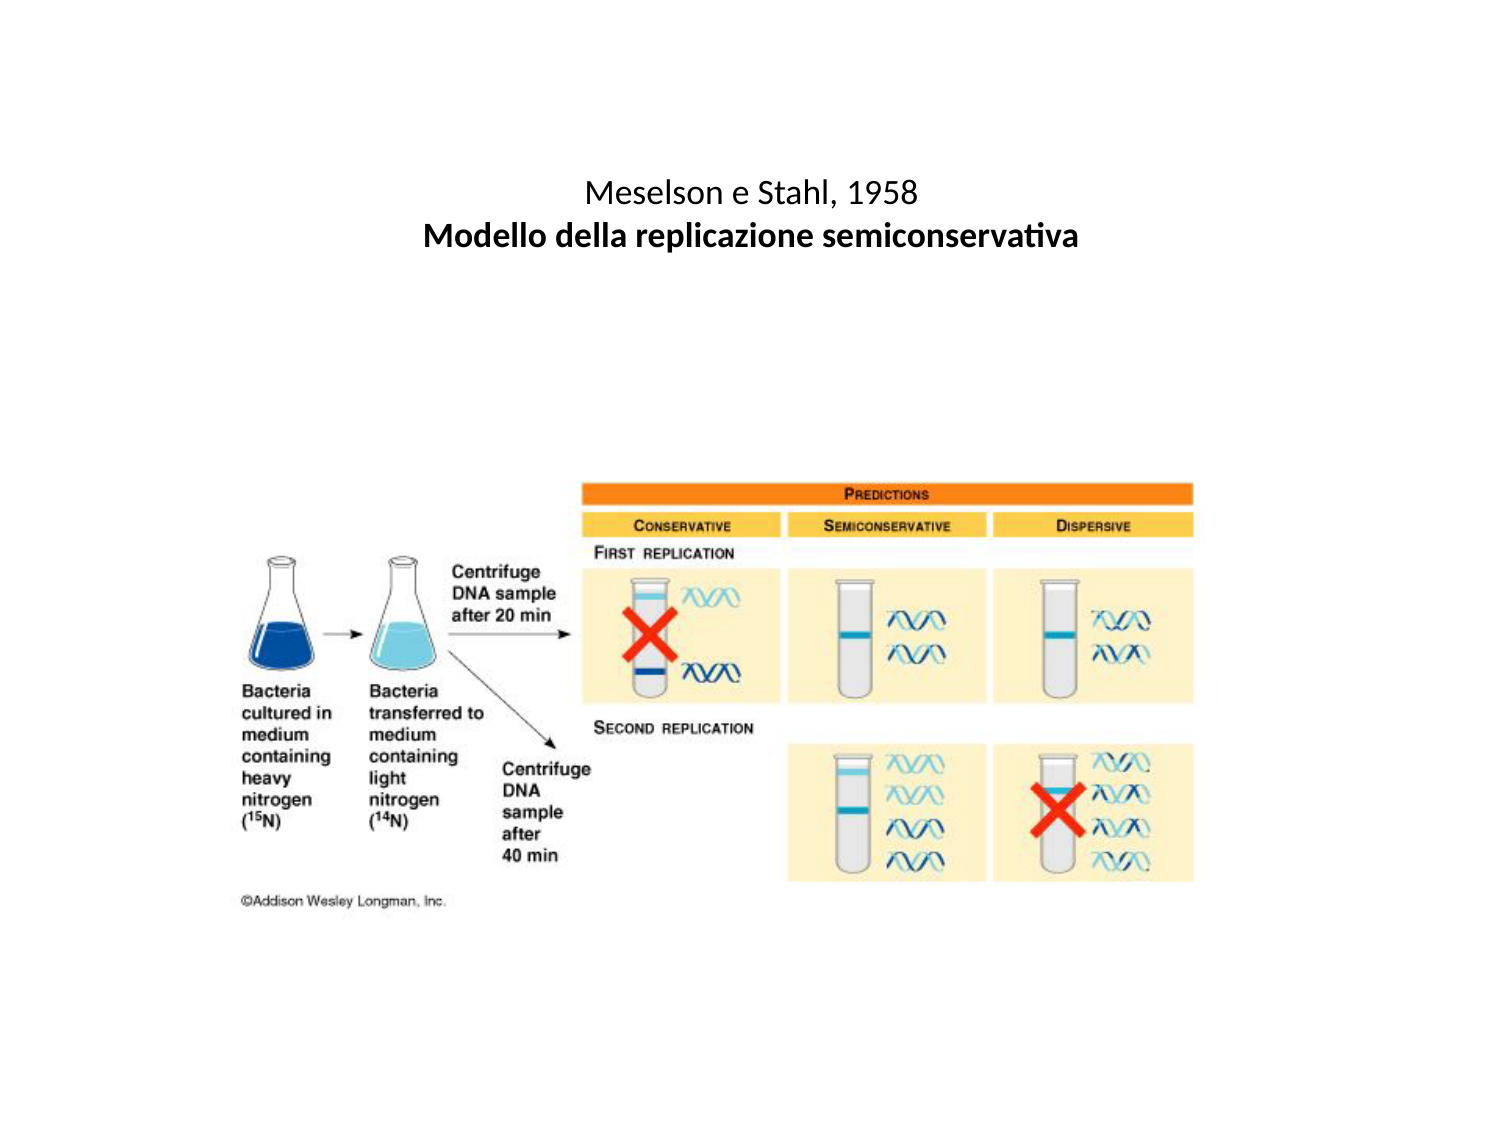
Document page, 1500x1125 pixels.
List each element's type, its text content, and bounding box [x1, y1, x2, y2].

picture [218, 455, 1221, 935]
title Meselson e Stahl, 1958 Modello della replicazione semiconservativa [76, 160, 1427, 349]
